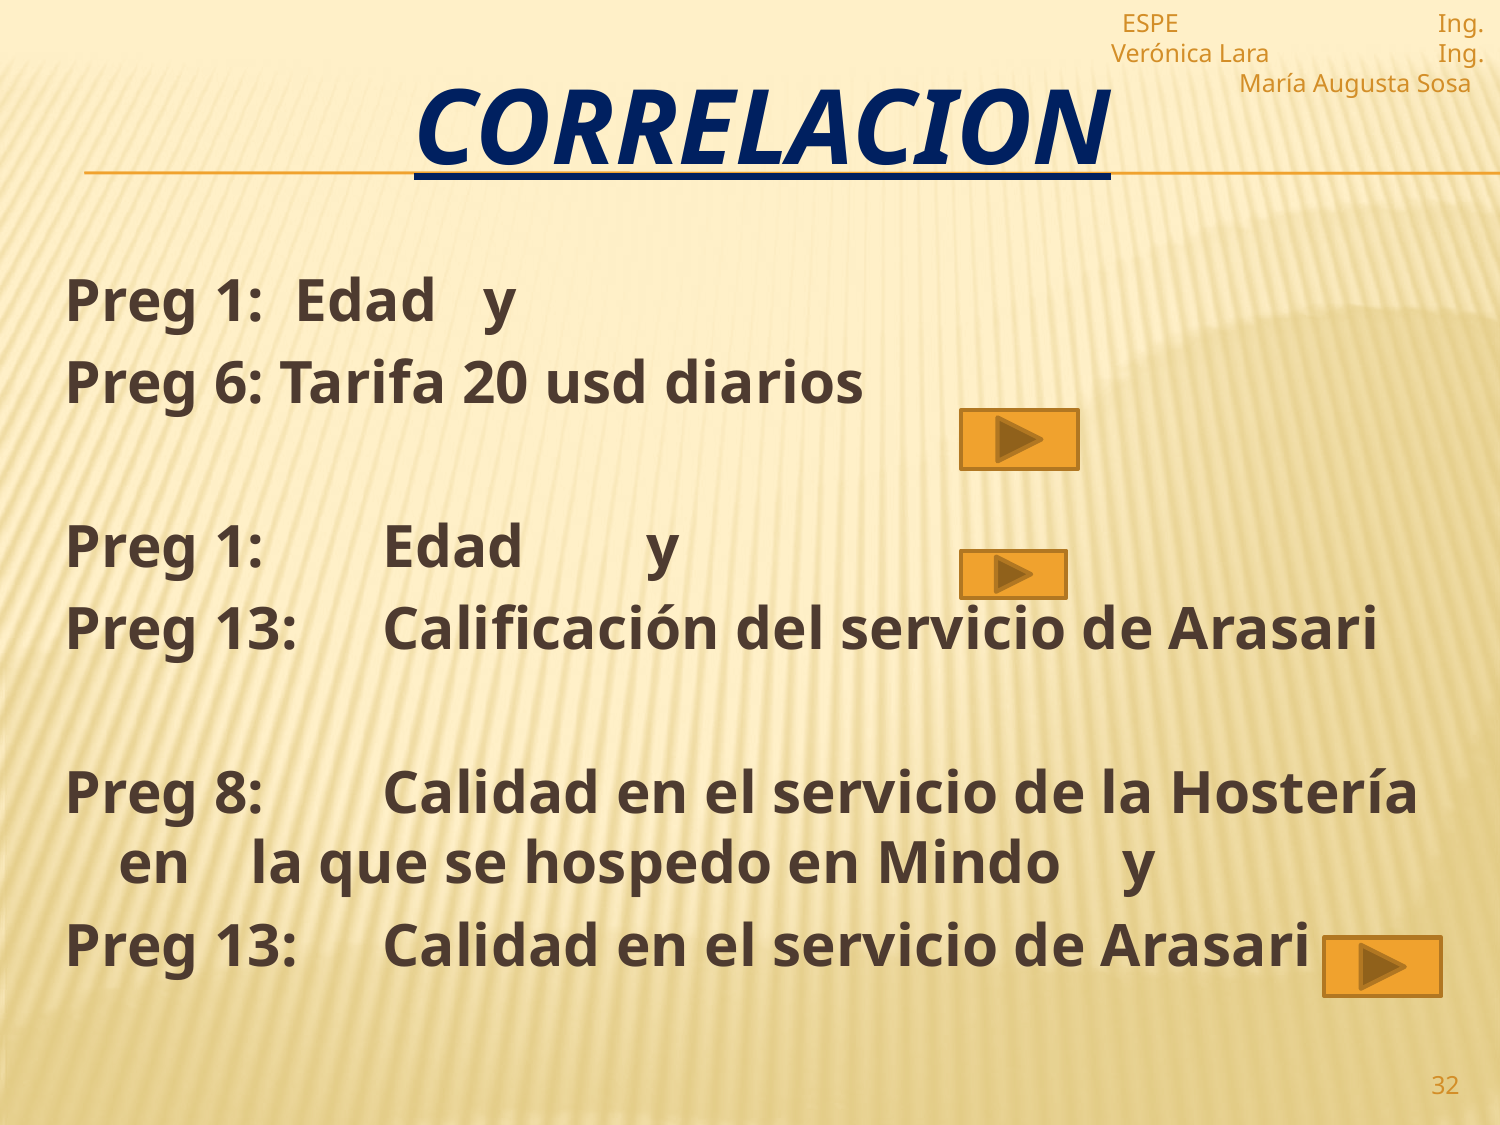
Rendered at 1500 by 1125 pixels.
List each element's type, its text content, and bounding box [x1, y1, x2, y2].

slide_number 32 [1350, 1061, 1475, 1103]
title CORRELACION [50, 58, 1475, 188]
list Preg 1: Edad y Preg 6: Tarifa 20 usd diarios Preg 1: Edad y Preg 13: Calificación del servicio de Arasari Preg 8: Calidad en el servicio de la Hostería en la que se hospedo en Mindo y Preg 13: Calidad en el servicio de Arasari [50, 254, 1475, 998]
text_box [959, 549, 1068, 600]
text_box [959, 408, 1080, 471]
text_box [1322, 935, 1443, 998]
footer ESPE Ing. Verónica Lara Ing. María Augusta Sosa [1025, 0, 1500, 48]
